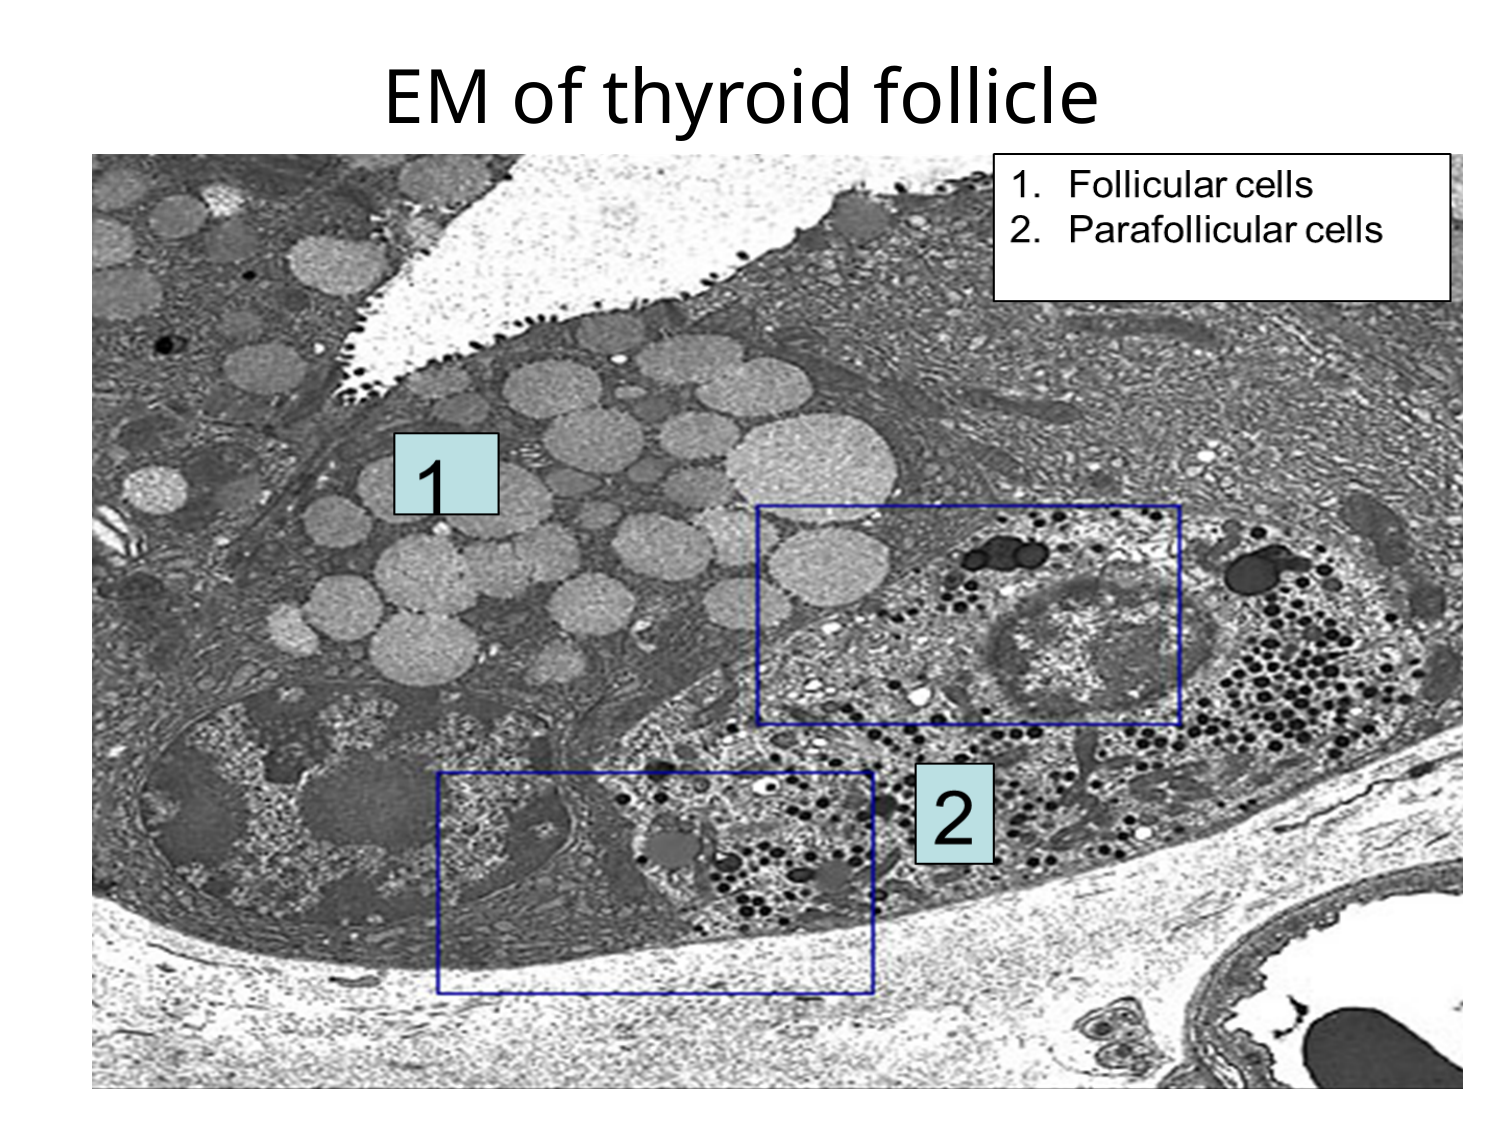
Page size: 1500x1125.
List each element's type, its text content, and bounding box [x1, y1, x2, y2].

picture [92, 149, 1463, 1090]
title EM of thyroid follicle [0, 37, 1463, 150]
